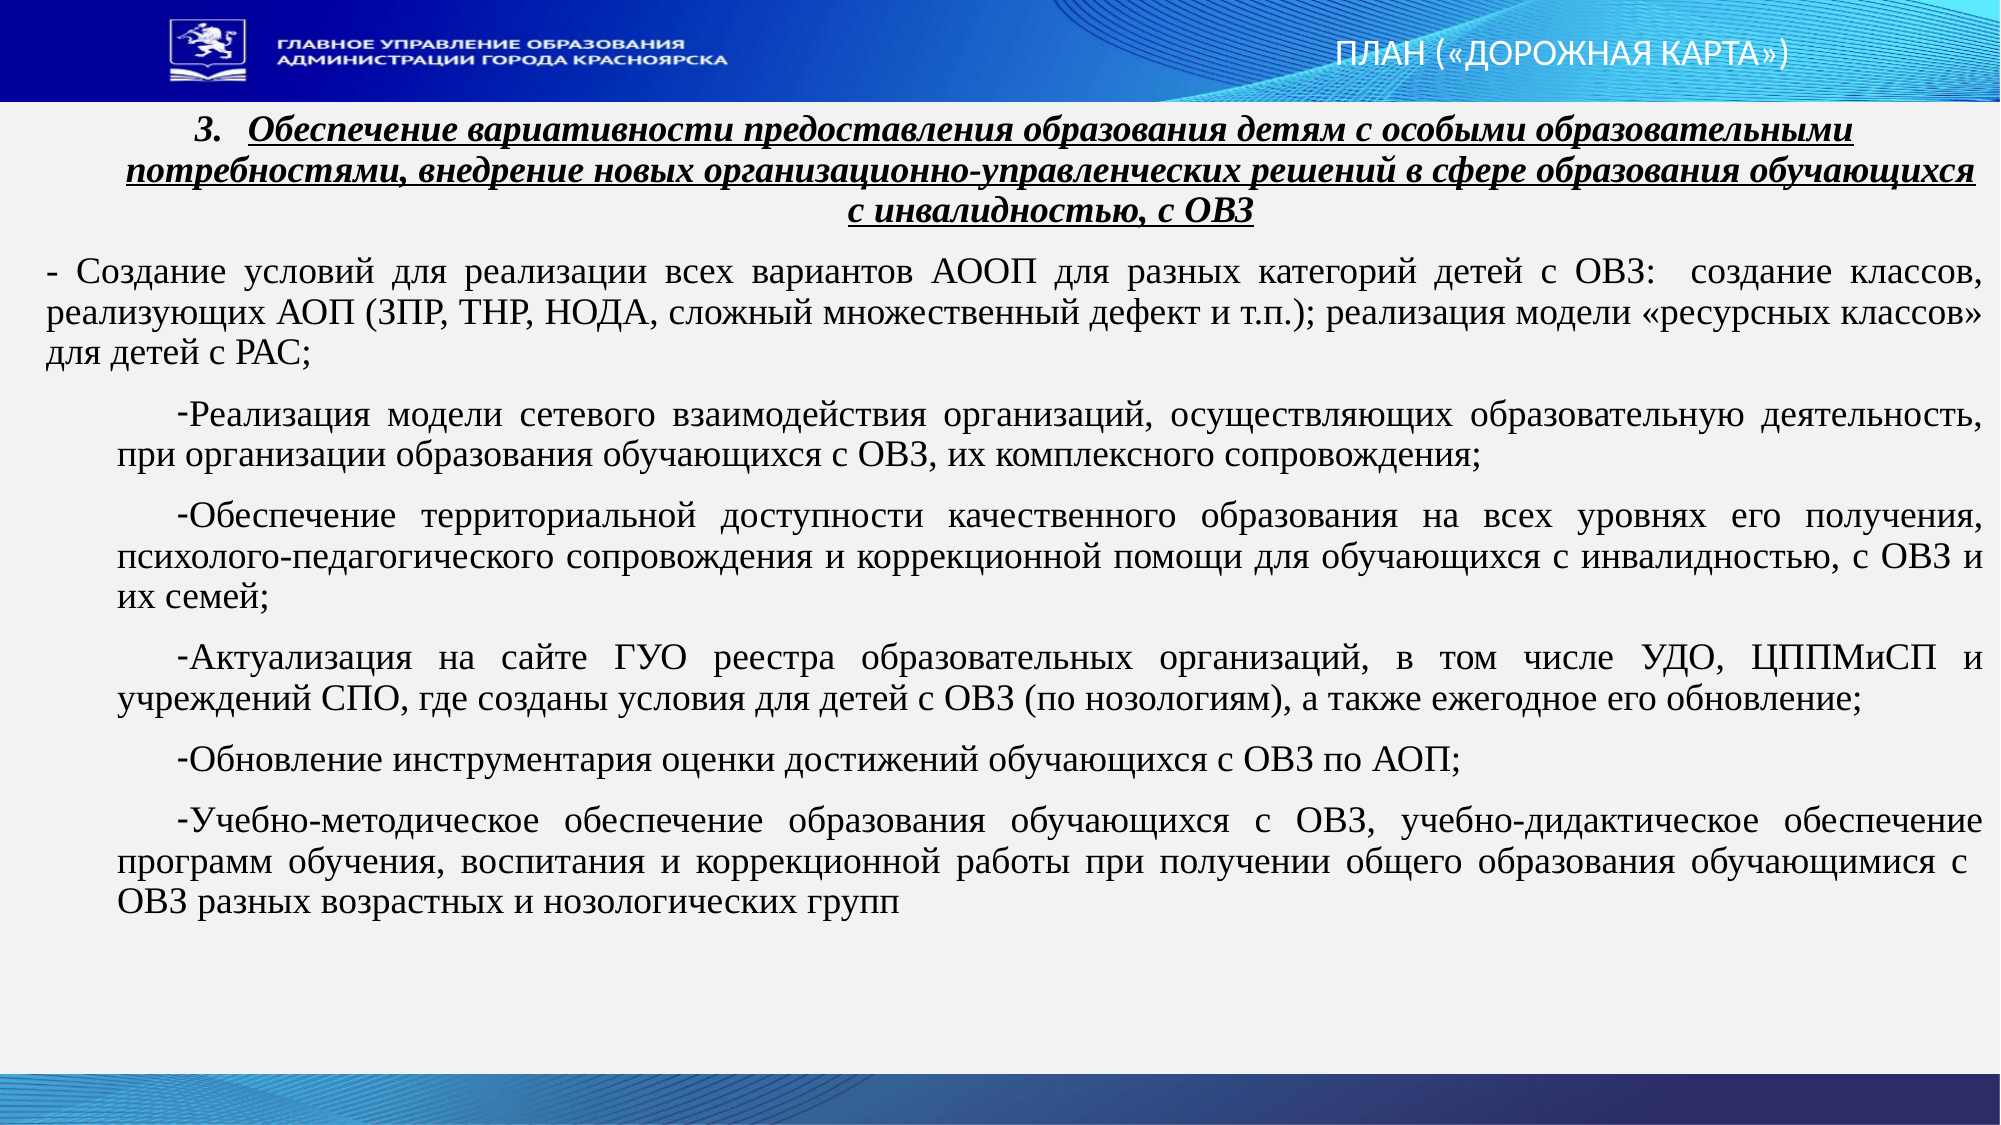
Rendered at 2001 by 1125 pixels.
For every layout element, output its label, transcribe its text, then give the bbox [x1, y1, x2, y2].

picture [0, 0, 2000, 102]
list Обеспечение вариативности предоставления образования детям с особыми образовательными потребностями, внедрение новых организационно-управленческих решений в сфере образования обучающихся с инвалидностью, с ОВЗ - Создание условий для реализации всех вариантов АООП для разных категорий детей с ОВЗ: создание классов, реализующих АОП (ЗПР, ТНР, НОДА, сложный множественный дефект и т.п.); реализация модели «ресурсных классов» для детей с РАС; Реализация модели сетевого взаимодействия организаций, осуществляющих образовательную деятельность, при организации образования обучающихся с ОВЗ, их комплексного сопровождения; Обеспечение территориальной доступности качественного образования на всех уровнях его получения, психолого-педагогического сопровождения и коррекционной помощи для обучающихся с инвалидностью, с ОВЗ и их семей; Актуализация на сайте ГУО реестра образовательных организаций, в том числе УДО, ЦППМиСП и учреждений СПО, где созданы условия для детей с ОВЗ (по нозологиям), а также ежегодное его обновление; Обновление инструментария оценки достижений обучающихся с ОВЗ по АОП; Учебно-методическое обеспечение образования обучающихся с ОВЗ, учебно-дидактическое обеспечение программ обучения, воспитания и коррекционной работы при получении общего образования обучающимися с ОВЗ разных возрастных и нозологических групп [31, 102, 2000, 1074]
picture [0, 1074, 2000, 1125]
